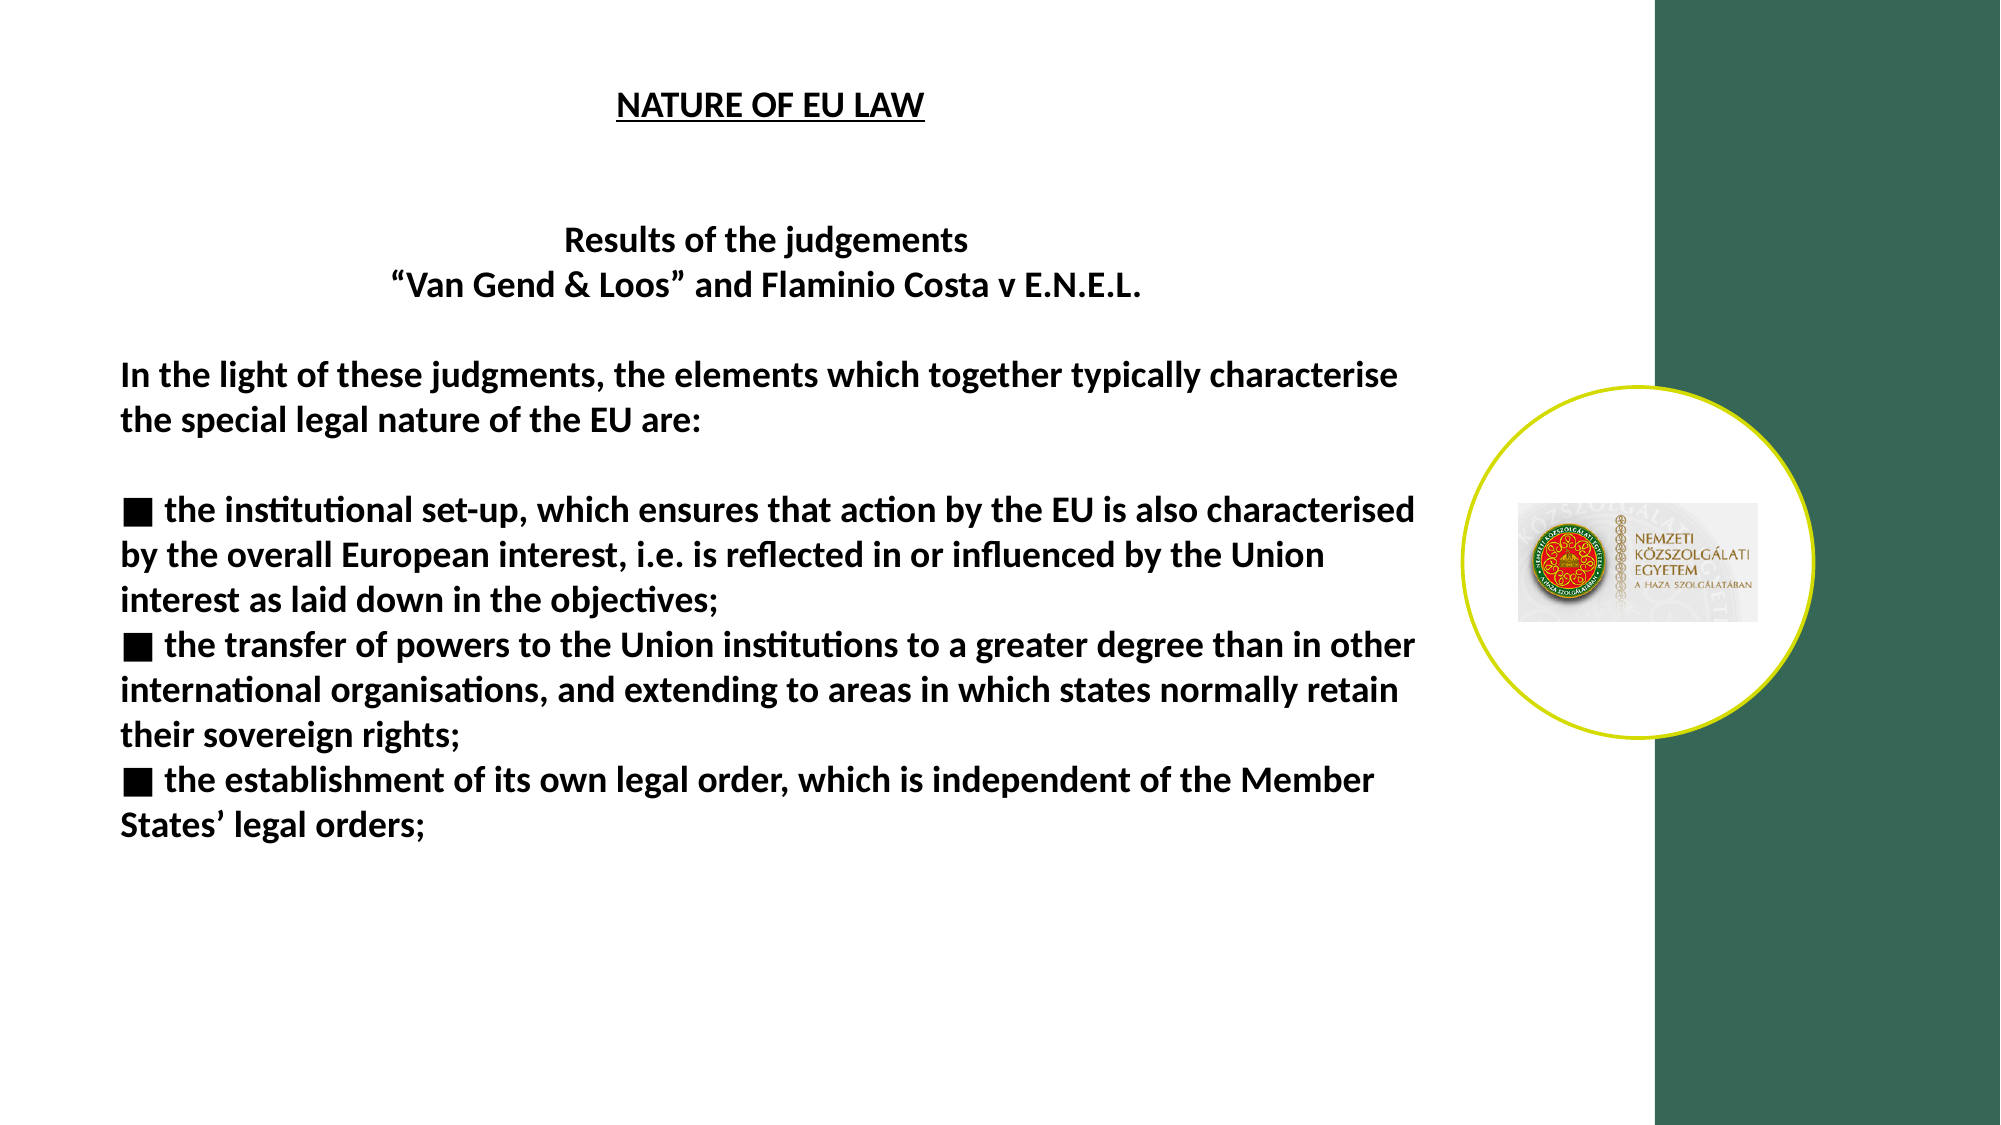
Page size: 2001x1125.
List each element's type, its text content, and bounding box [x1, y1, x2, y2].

picture [1518, 503, 1758, 622]
text_box [1461, 385, 1815, 740]
text_box [1654, 0, 2000, 1125]
text_box NATURE OF EU LAW Results of the judgements “Van Gend & Loos” and Flaminio Costa v E.N.E.L. In the light of these judgments, the elements which together typically characterise the special legal nature of the EU are: ■ the institutional set-up, which ensures that action by the EU is also characterised by the overall European interest, i.e. is reflected in or influenced by the Union interest as laid down in the objectives; ■ the transfer of powers to the Union institutions to a greater degree than in other international organisations, and extending to areas in which states normally retain their sovereign rights; ■ the establishment of its own legal order, which is independent of the Member States’ legal orders; [105, 72, 1436, 1033]
